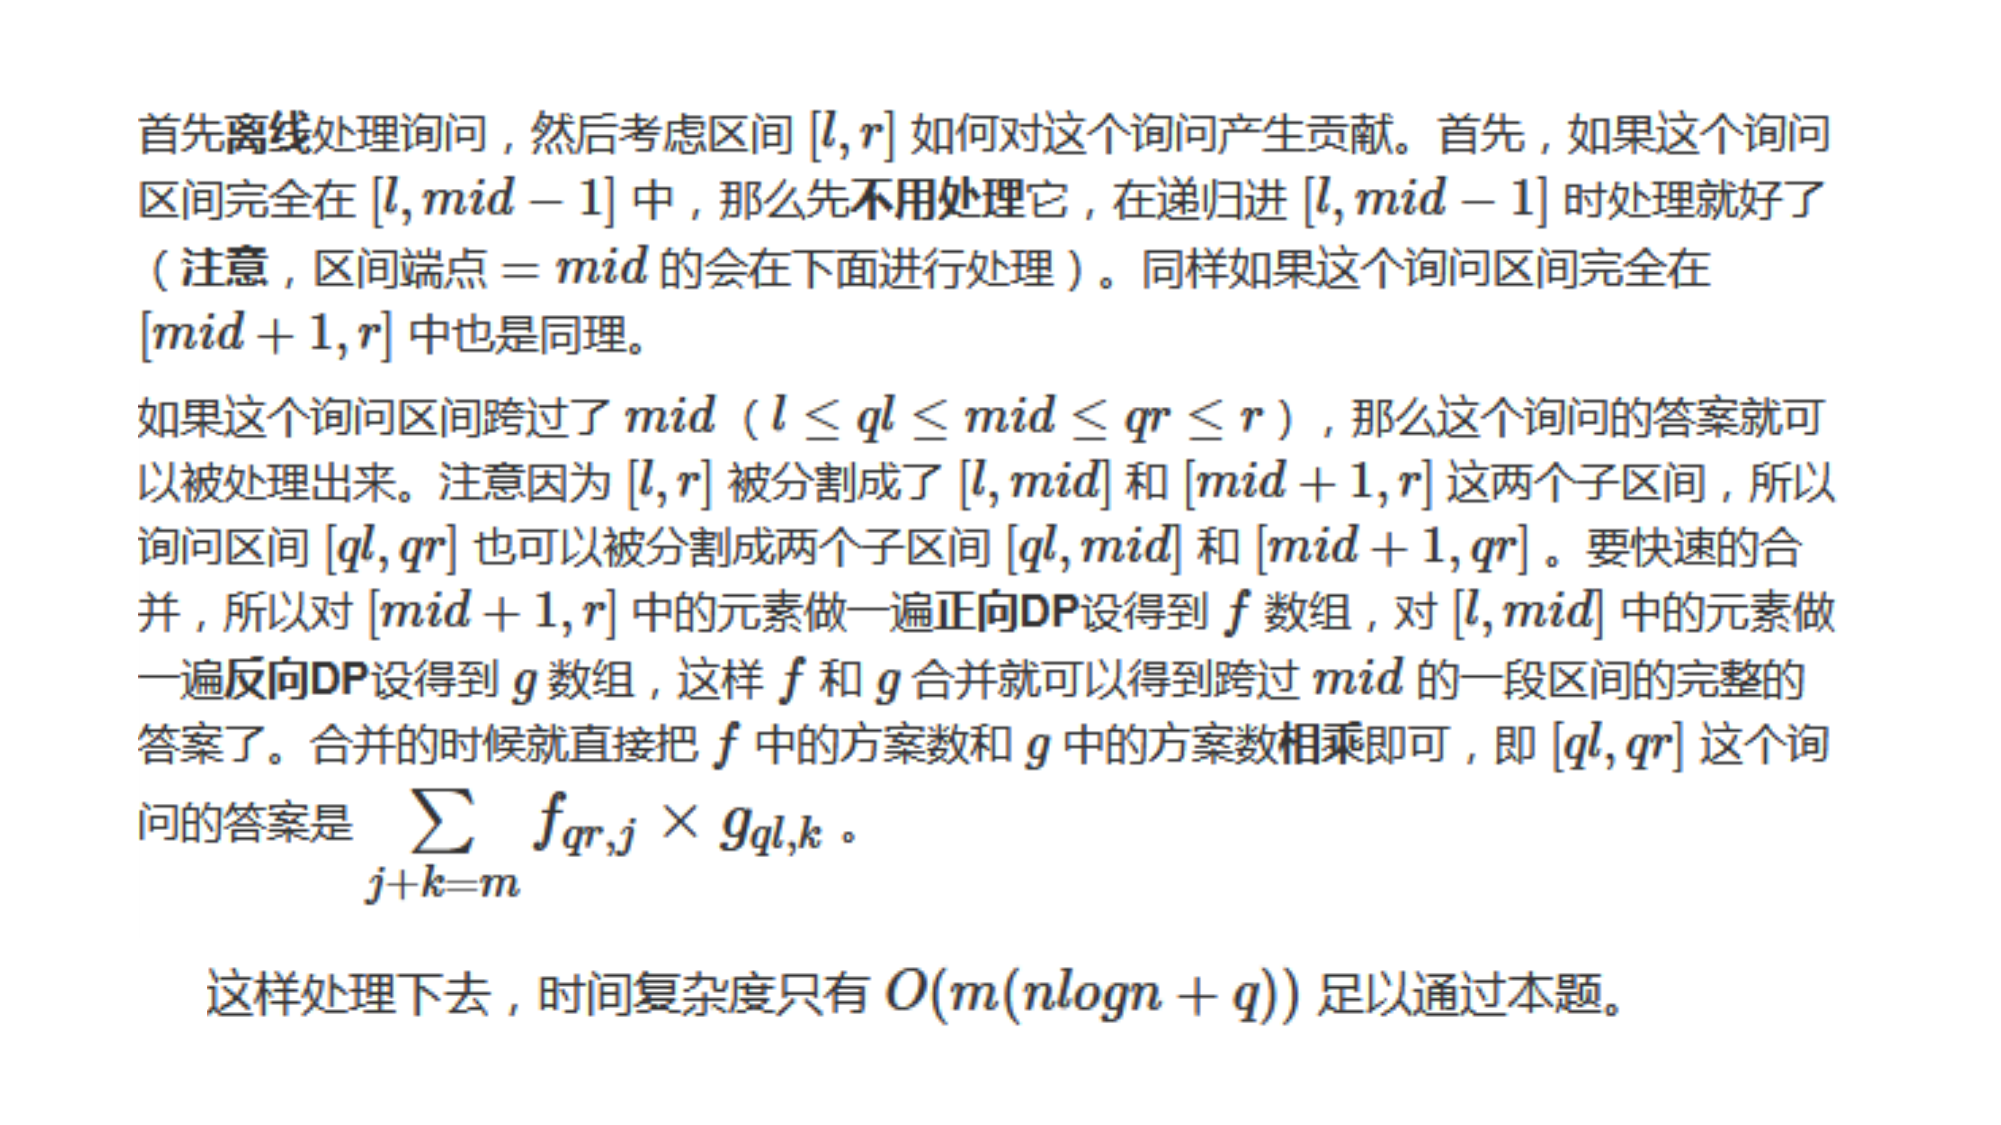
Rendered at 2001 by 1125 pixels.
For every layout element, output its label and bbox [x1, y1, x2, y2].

picture [207, 939, 1658, 1056]
picture [138, 92, 1862, 938]
